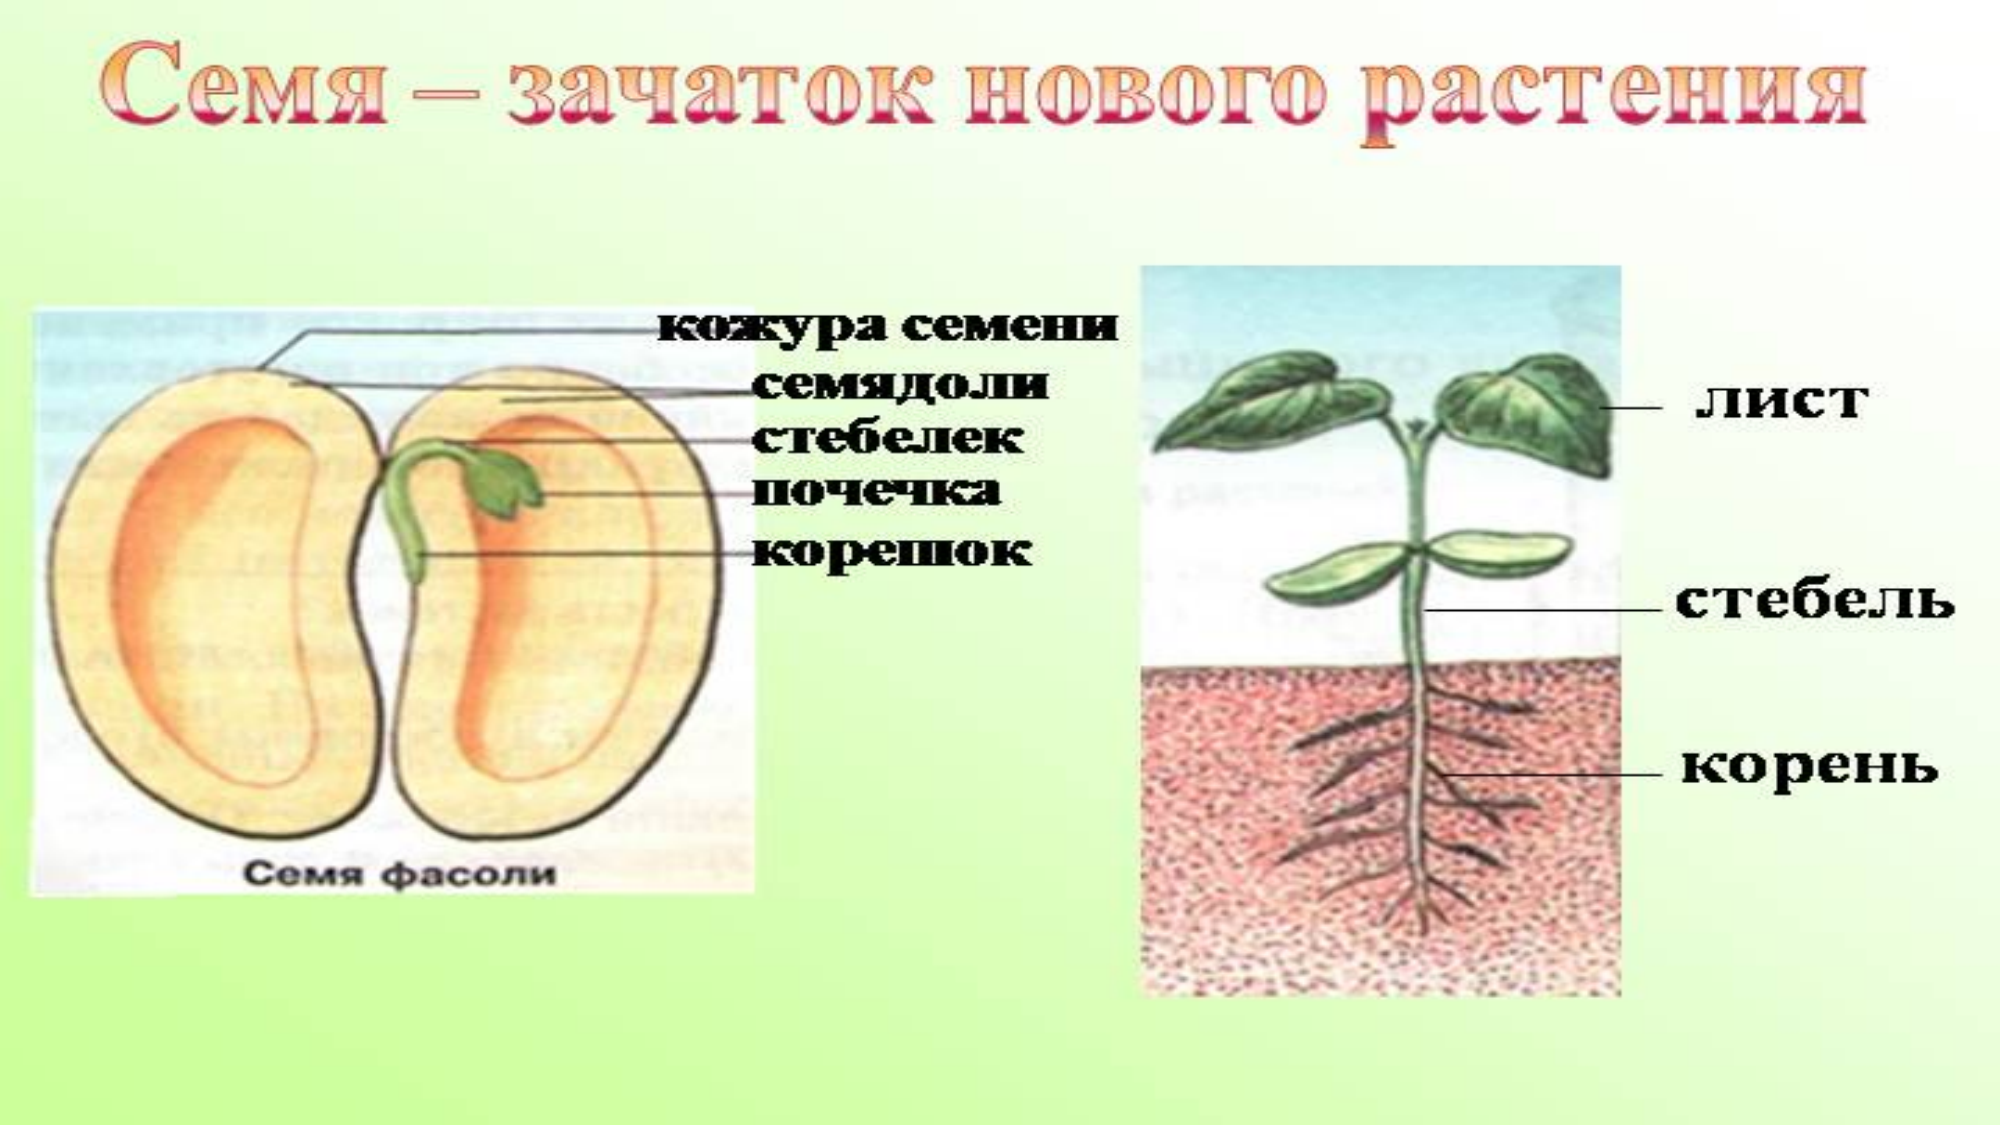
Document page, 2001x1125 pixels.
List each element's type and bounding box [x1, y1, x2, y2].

list [0, 0, 2000, 1125]
